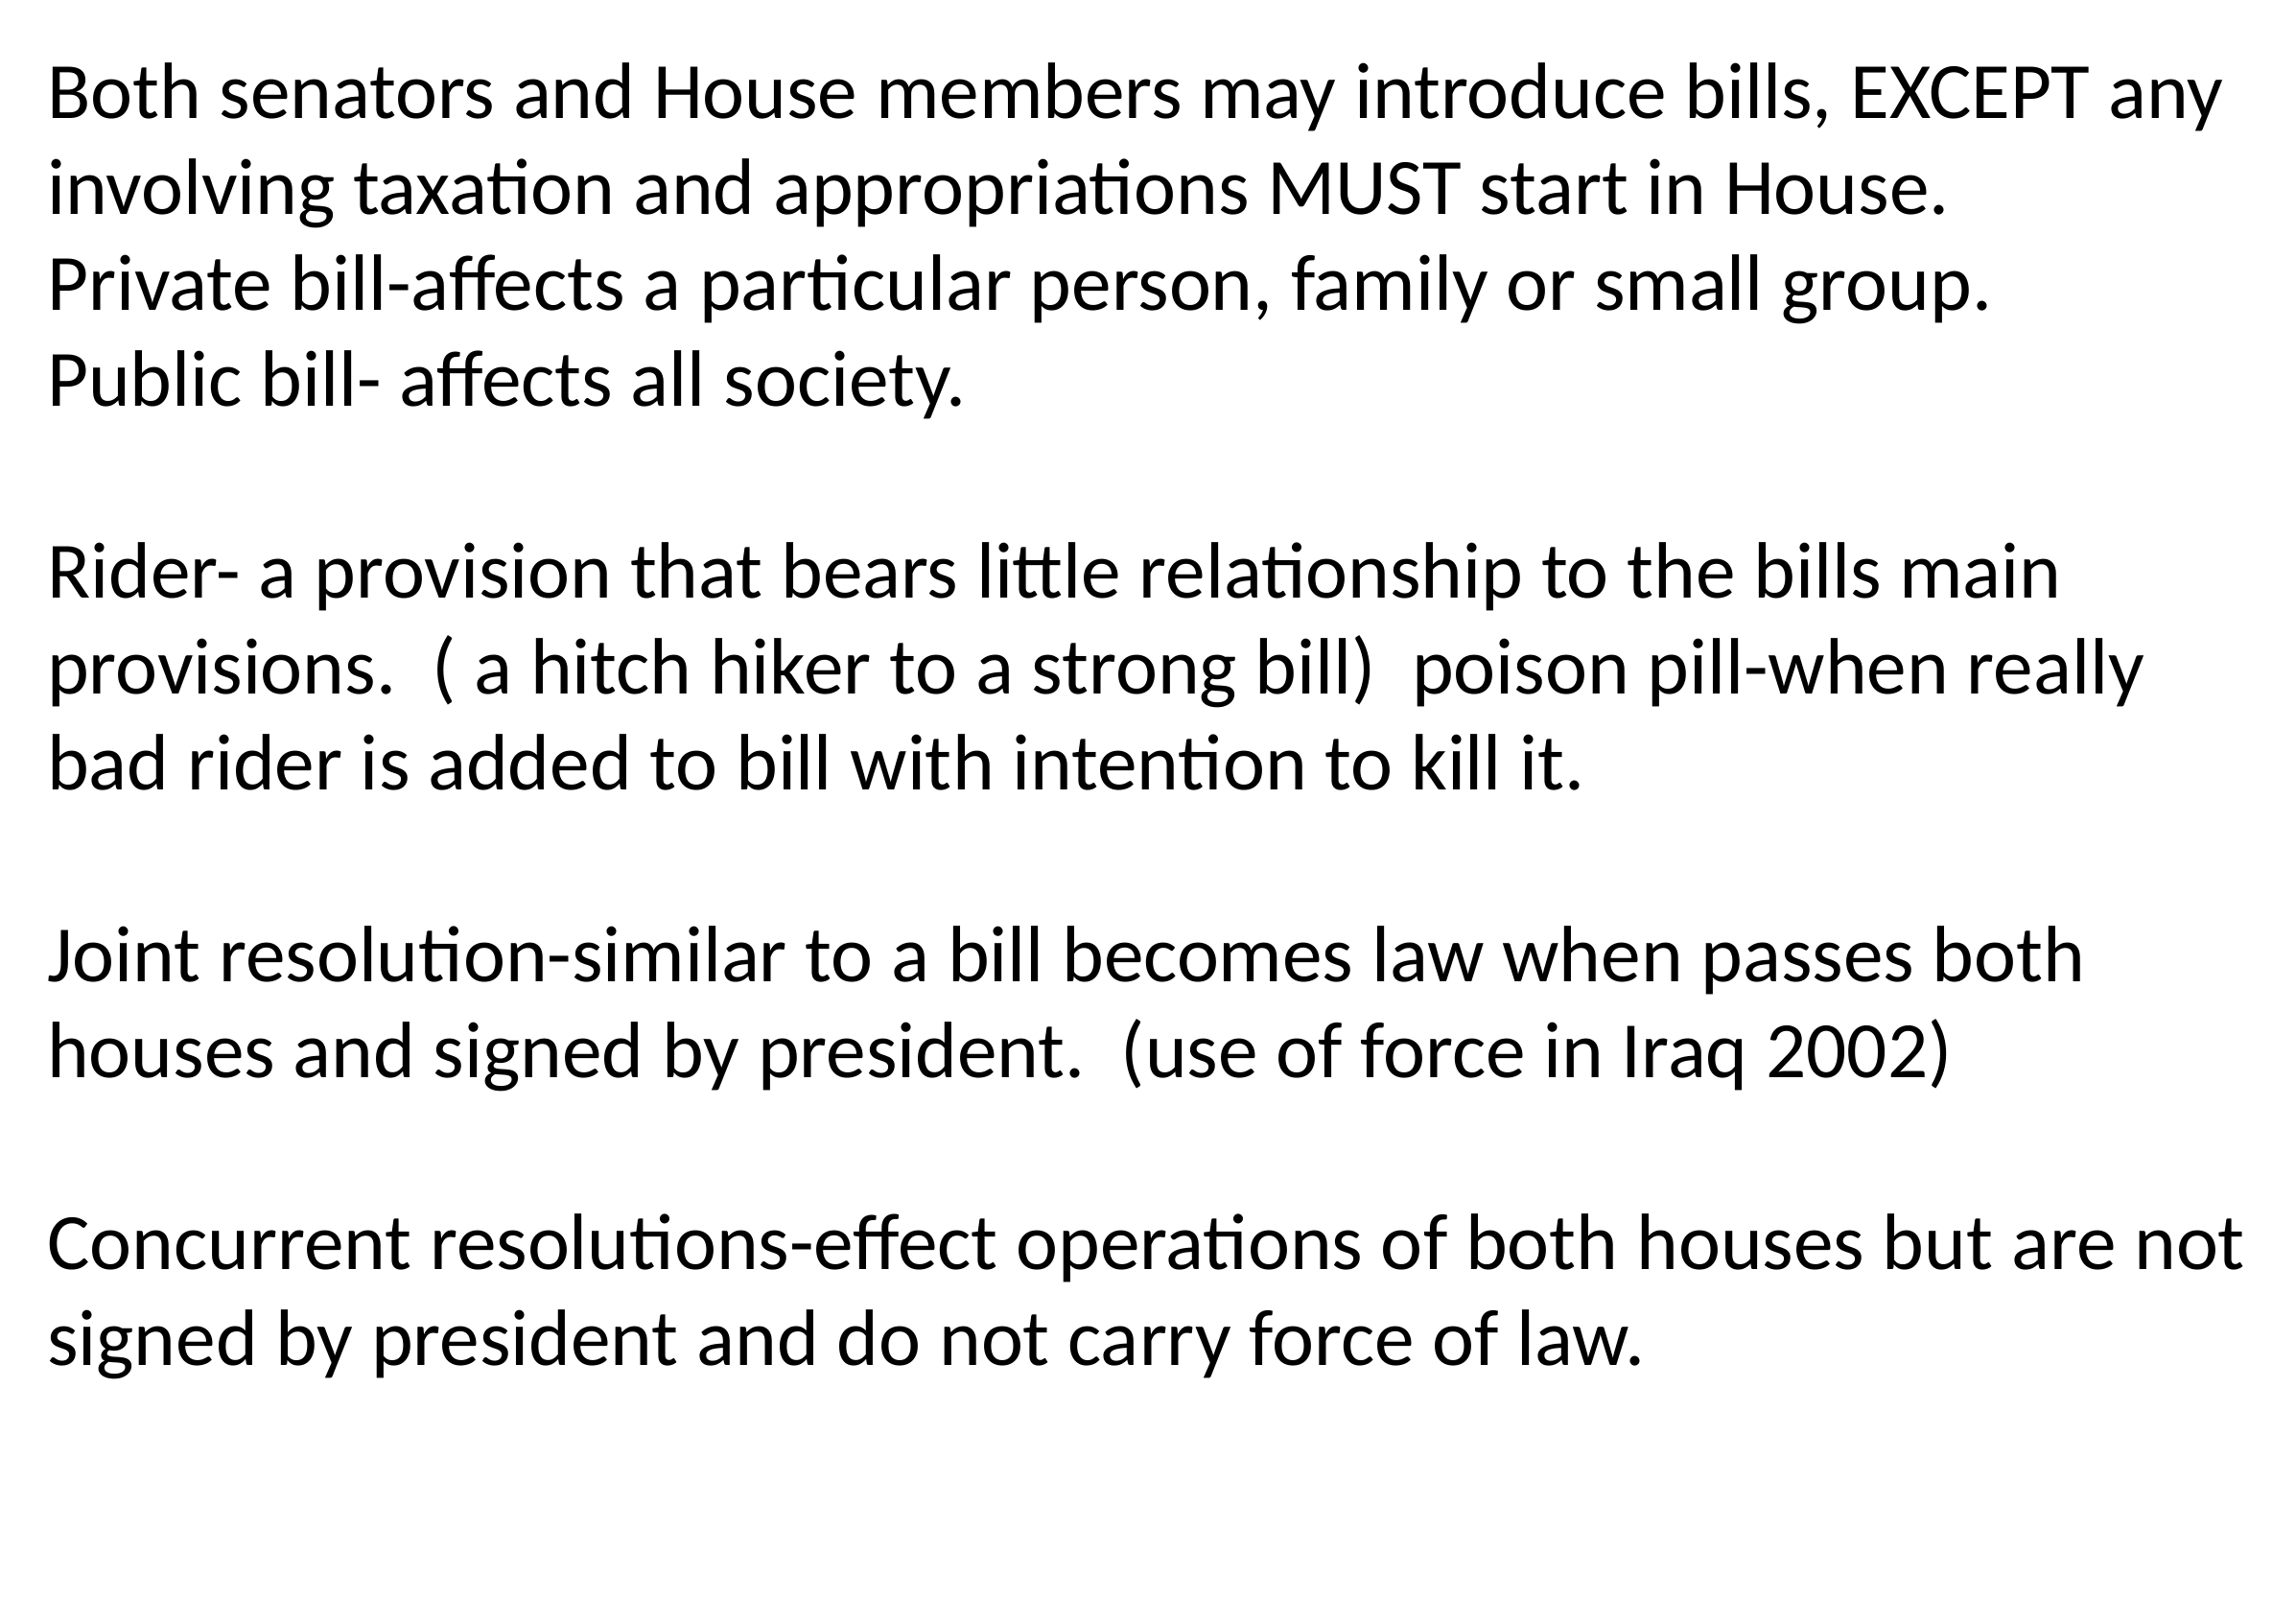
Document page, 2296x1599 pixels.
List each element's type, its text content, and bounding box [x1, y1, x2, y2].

text_box Both senators and House members may introduce bills, EXCEPT any involving taxation and appropriations MUST start in House. Private bill-affects a particular person, family or small group. Public bill- affects all society. Rider- a provision that bears little relationship to the bills main provisions. ( a hitch hiker to a strong bill) poison pill-when really bad rider is added to bill with intention to kill it. Joint resolution-similar to a bill becomes law when passes both houses and signed by president. (use of force in Iraq 2002) Concurrent resolutions-effect operations of both houses but are not signed by president and do not carry force of law. [33, 32, 2263, 1389]
